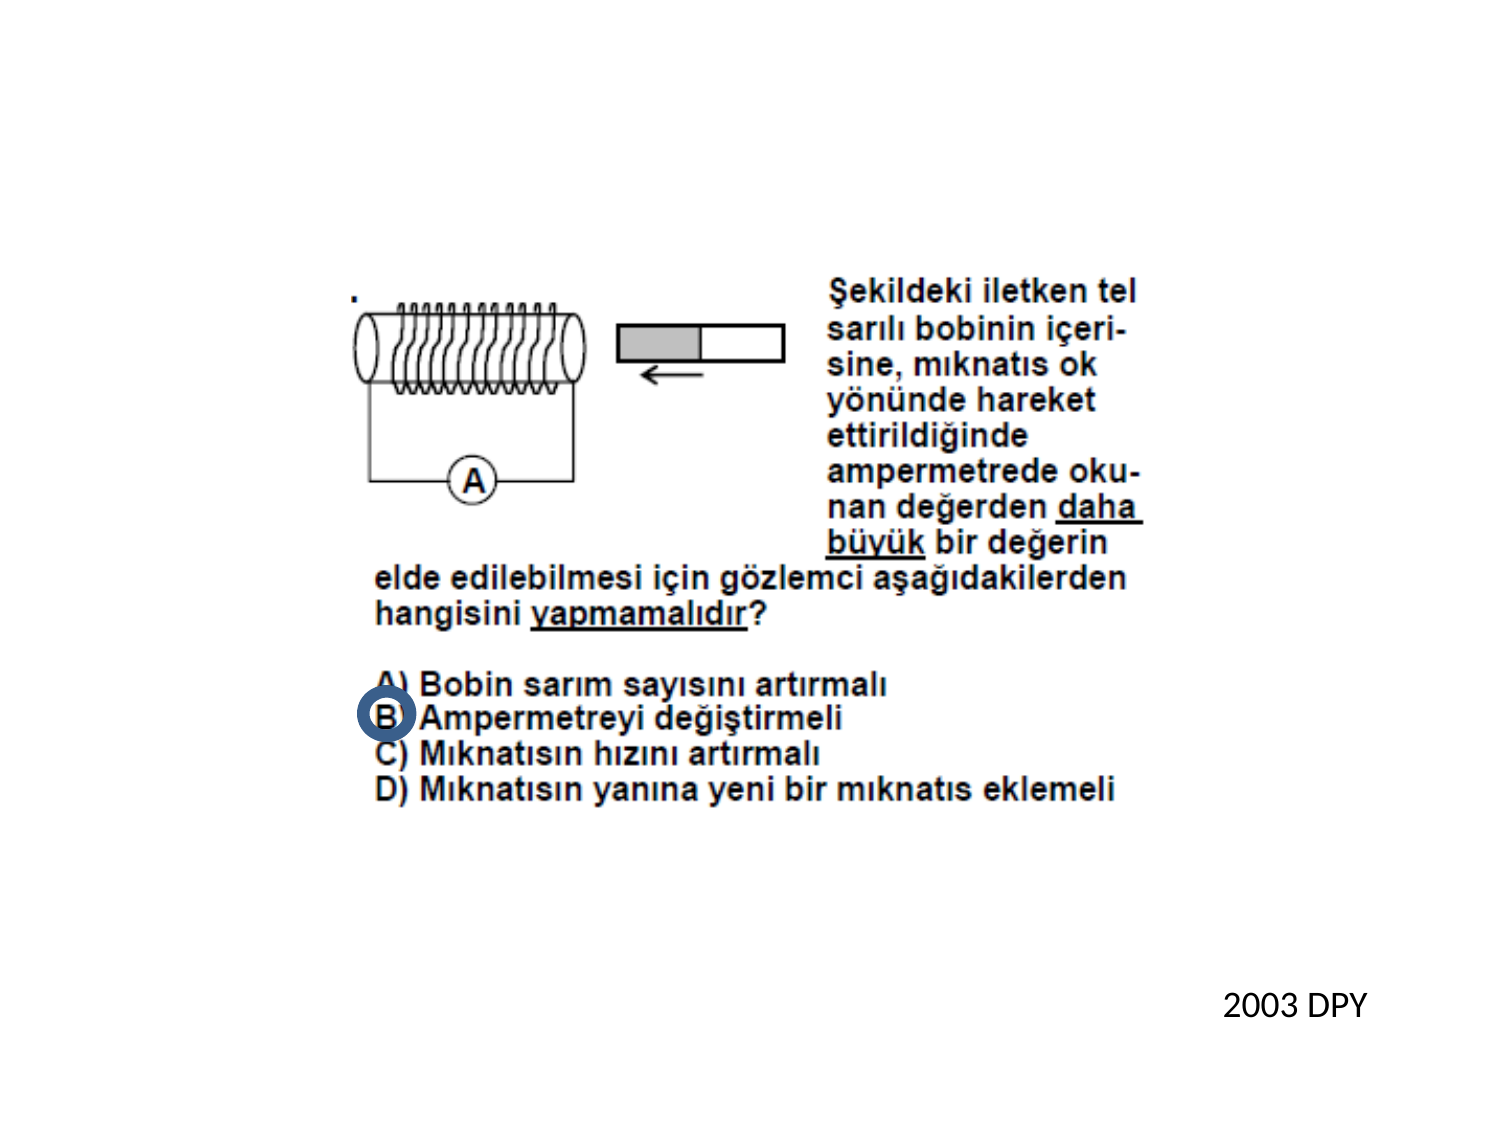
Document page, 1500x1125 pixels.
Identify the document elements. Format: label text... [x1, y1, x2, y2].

picture [351, 257, 1173, 839]
text_box 2003 DPY [1208, 972, 1383, 1033]
